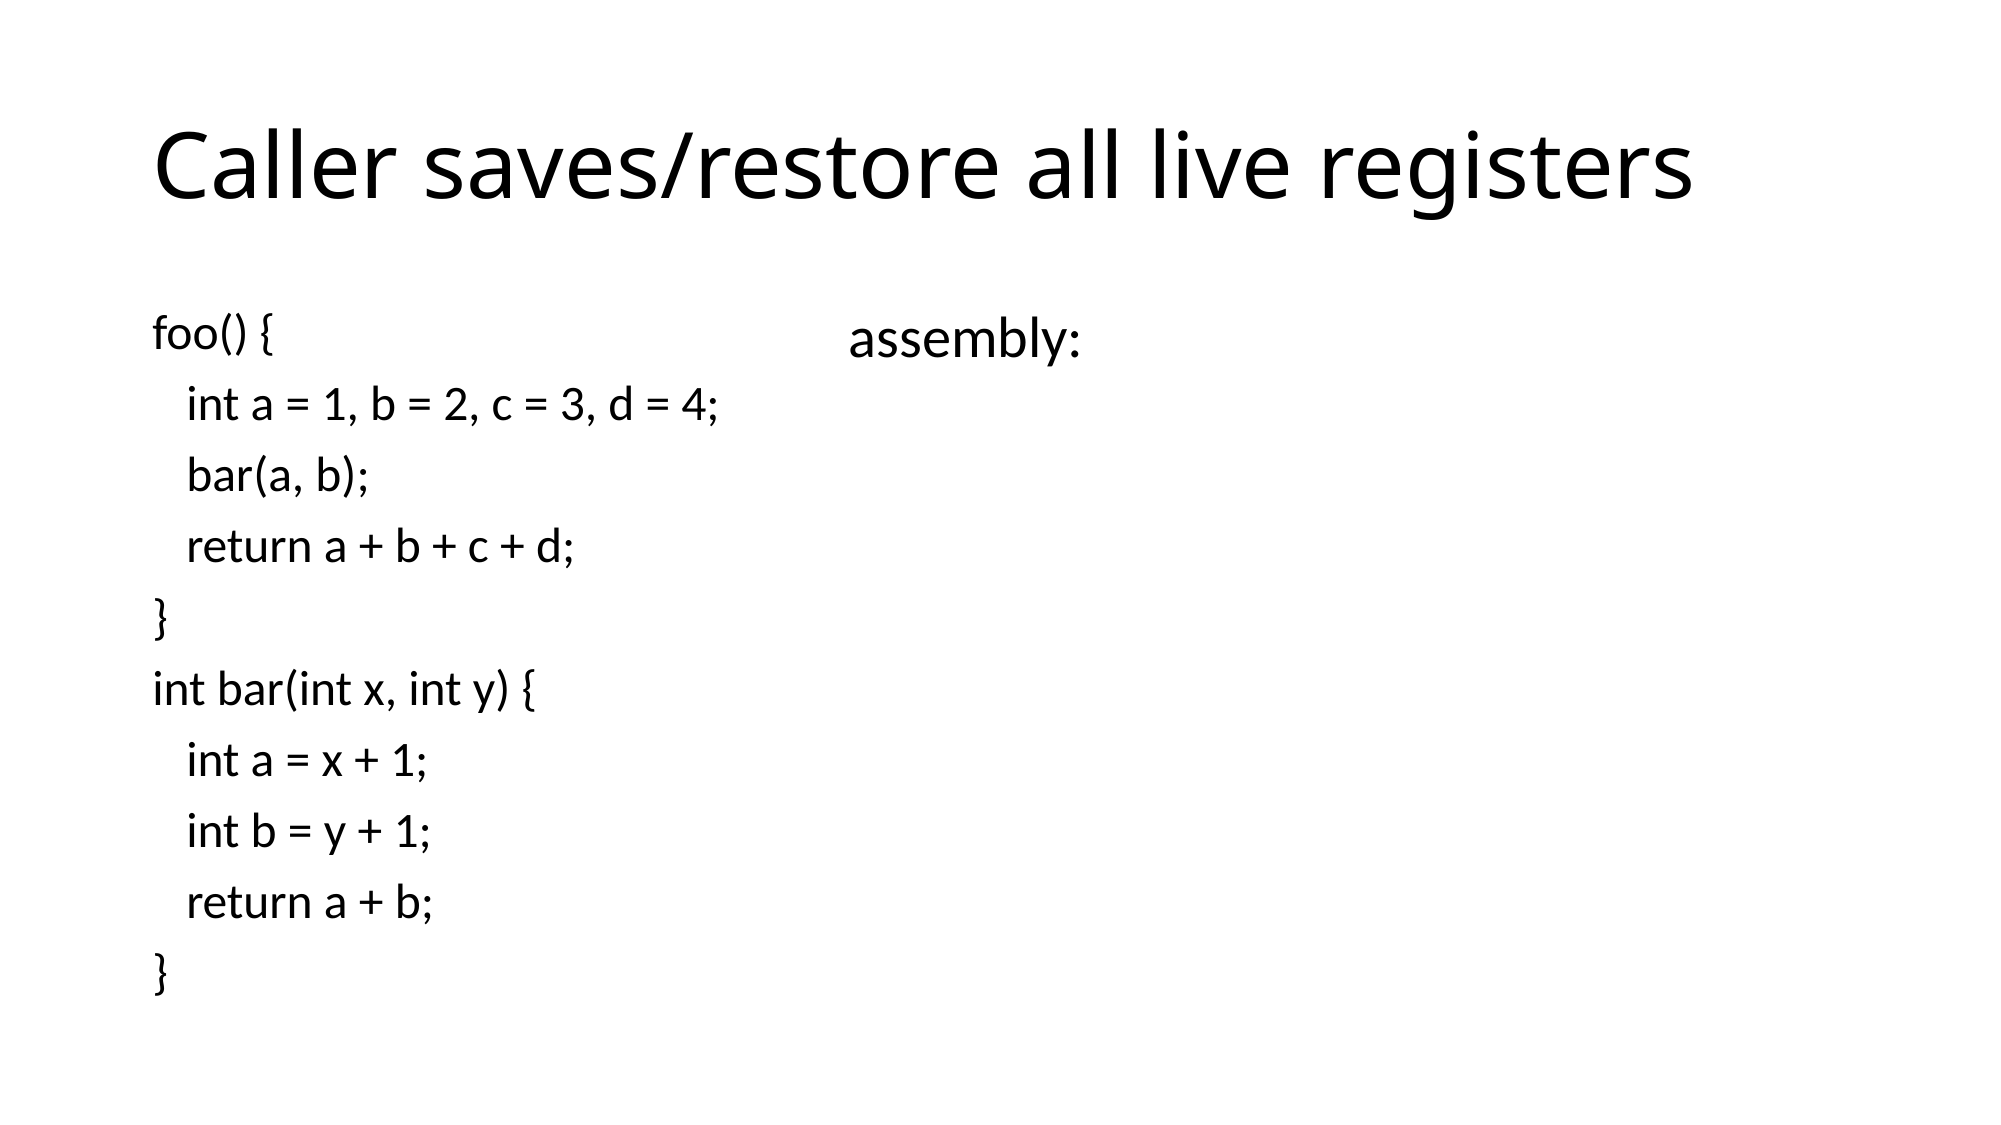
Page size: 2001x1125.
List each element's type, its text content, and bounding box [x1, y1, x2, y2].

list foo() { int a = 1, b = 2, c = 3, d = 4; bar(a, b); return a + b + c + d; } int bar(int x, int y) { int a = x + 1; int b = y + 1; return a + b; } [137, 299, 806, 1014]
title Caller saves/restore all live registers [137, 59, 1863, 278]
list assembly: [833, 299, 1863, 1014]
